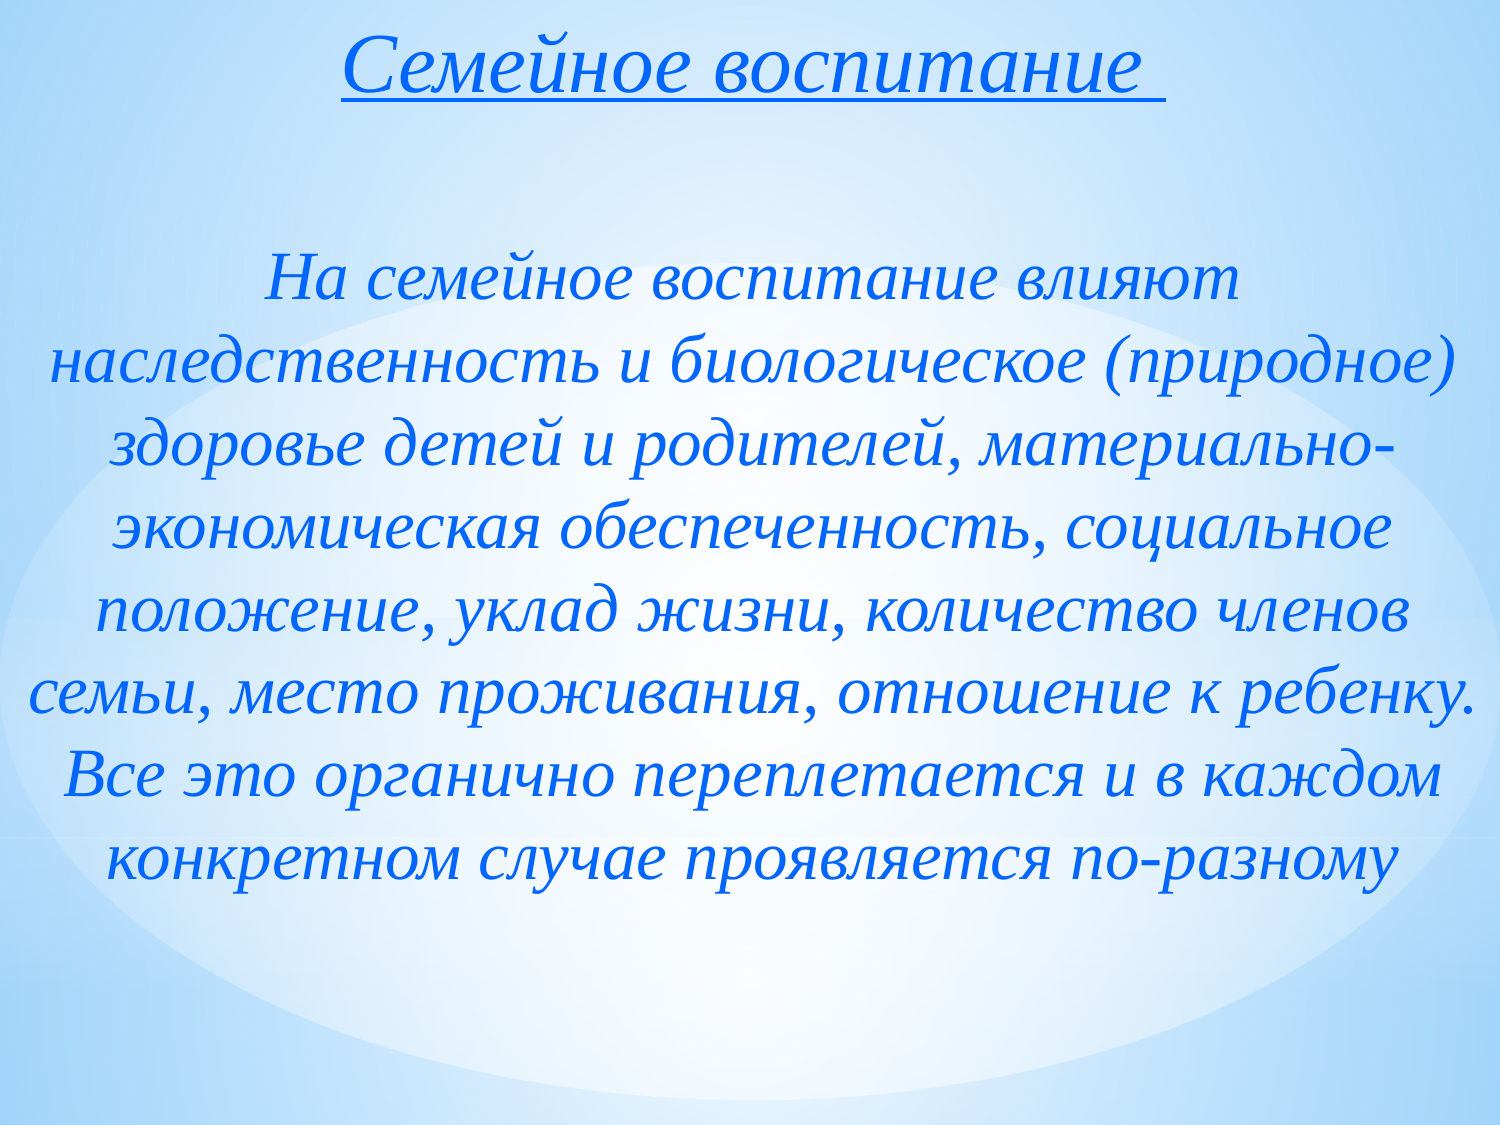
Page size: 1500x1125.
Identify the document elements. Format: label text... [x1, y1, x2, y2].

list Семейное воспитание На семейное воспитание влияют наследственность и биологическое (природное) здоровье детей и родителей, материально-экономическая обеспеченность, социальное положение, уклад жизни, количество членов семьи, место проживания, отношение к ребенку. Все это органично переплетается и в каждом конкретном случае проявляется по-разному [0, 0, 1500, 1125]
